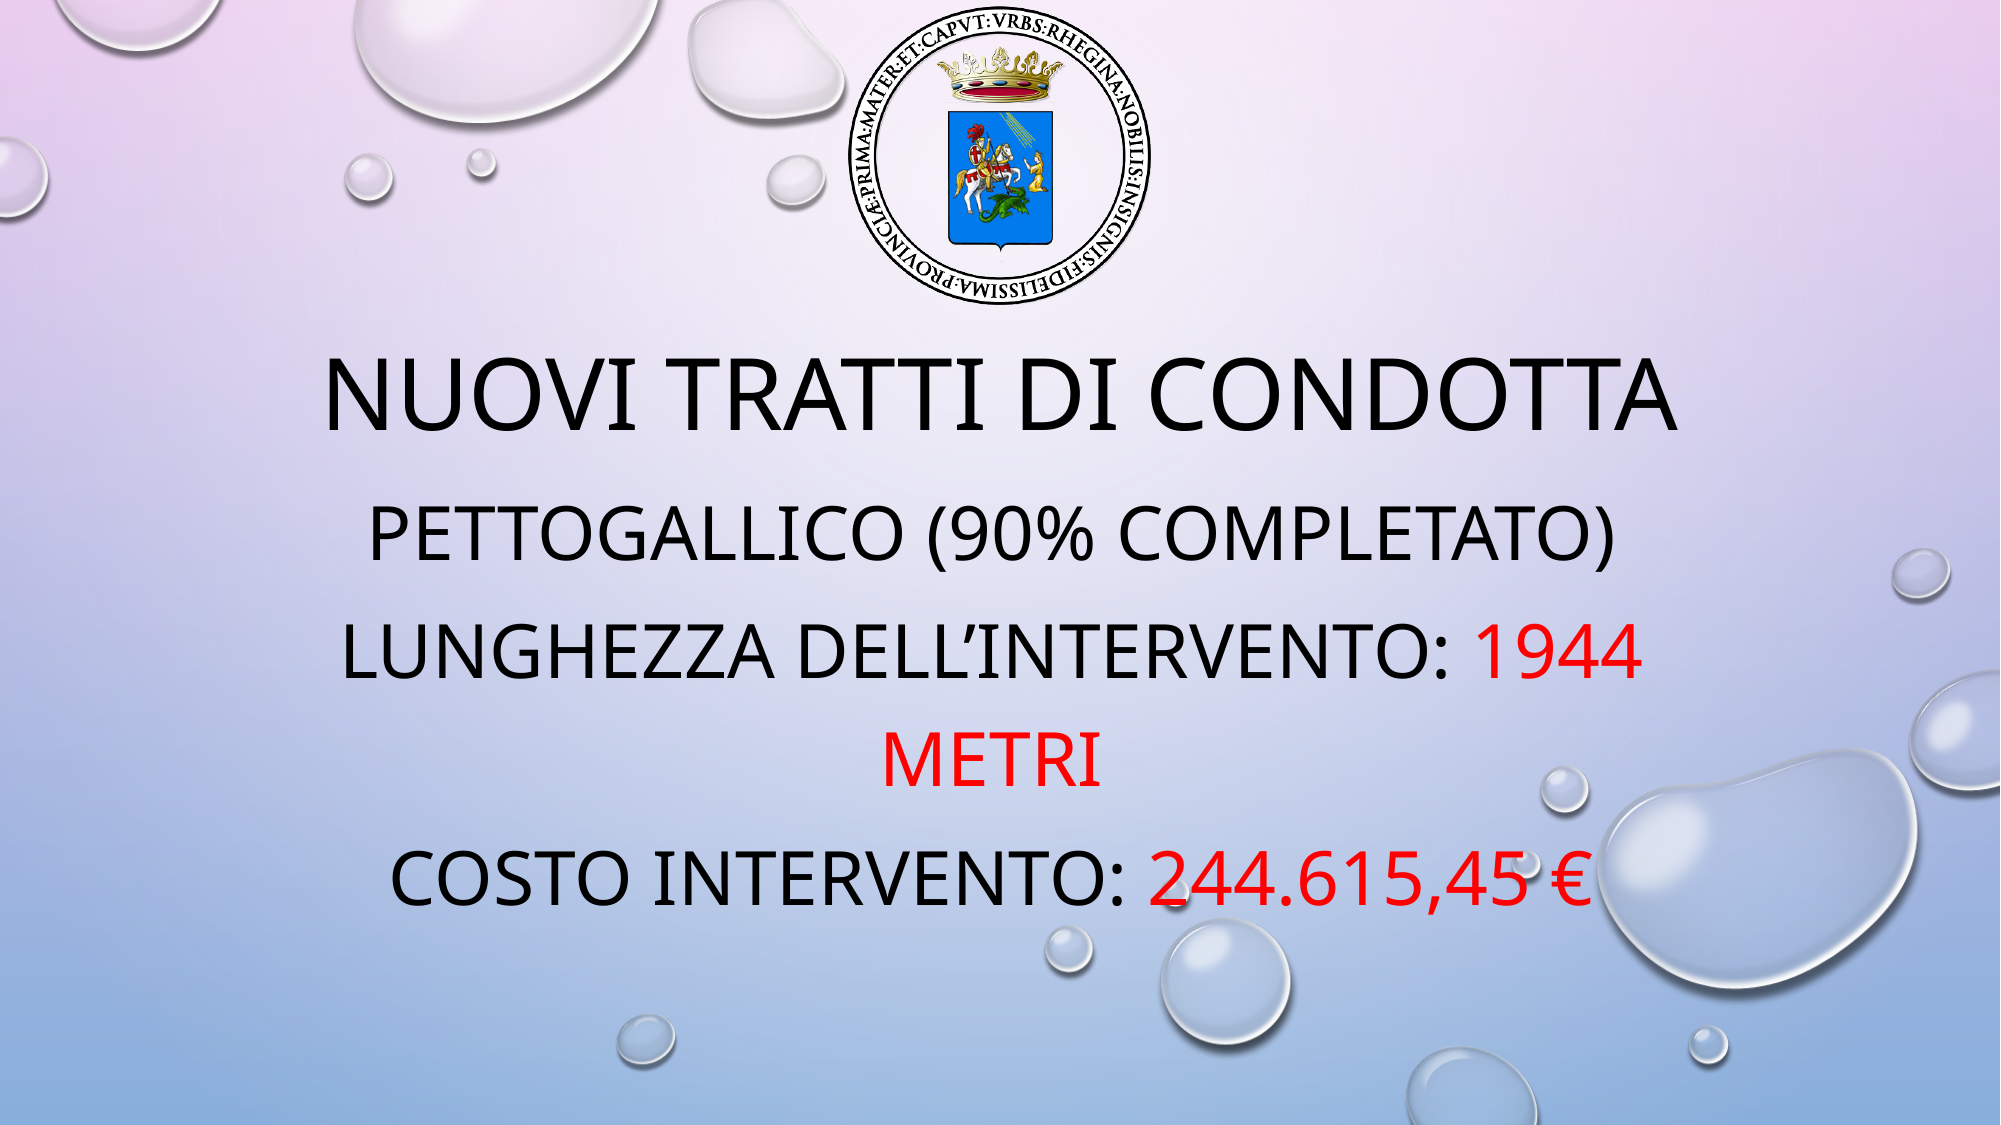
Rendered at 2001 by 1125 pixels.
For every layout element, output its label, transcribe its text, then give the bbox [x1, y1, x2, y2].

picture [0, 0, 2000, 1125]
subtitle Pettogallico (90% completato) Lunghezza dell’intervento: 1944 metri Costo intervento: 244.615,45 € [225, 459, 1758, 932]
title Nuovi tratti di condotta [287, 48, 1713, 459]
